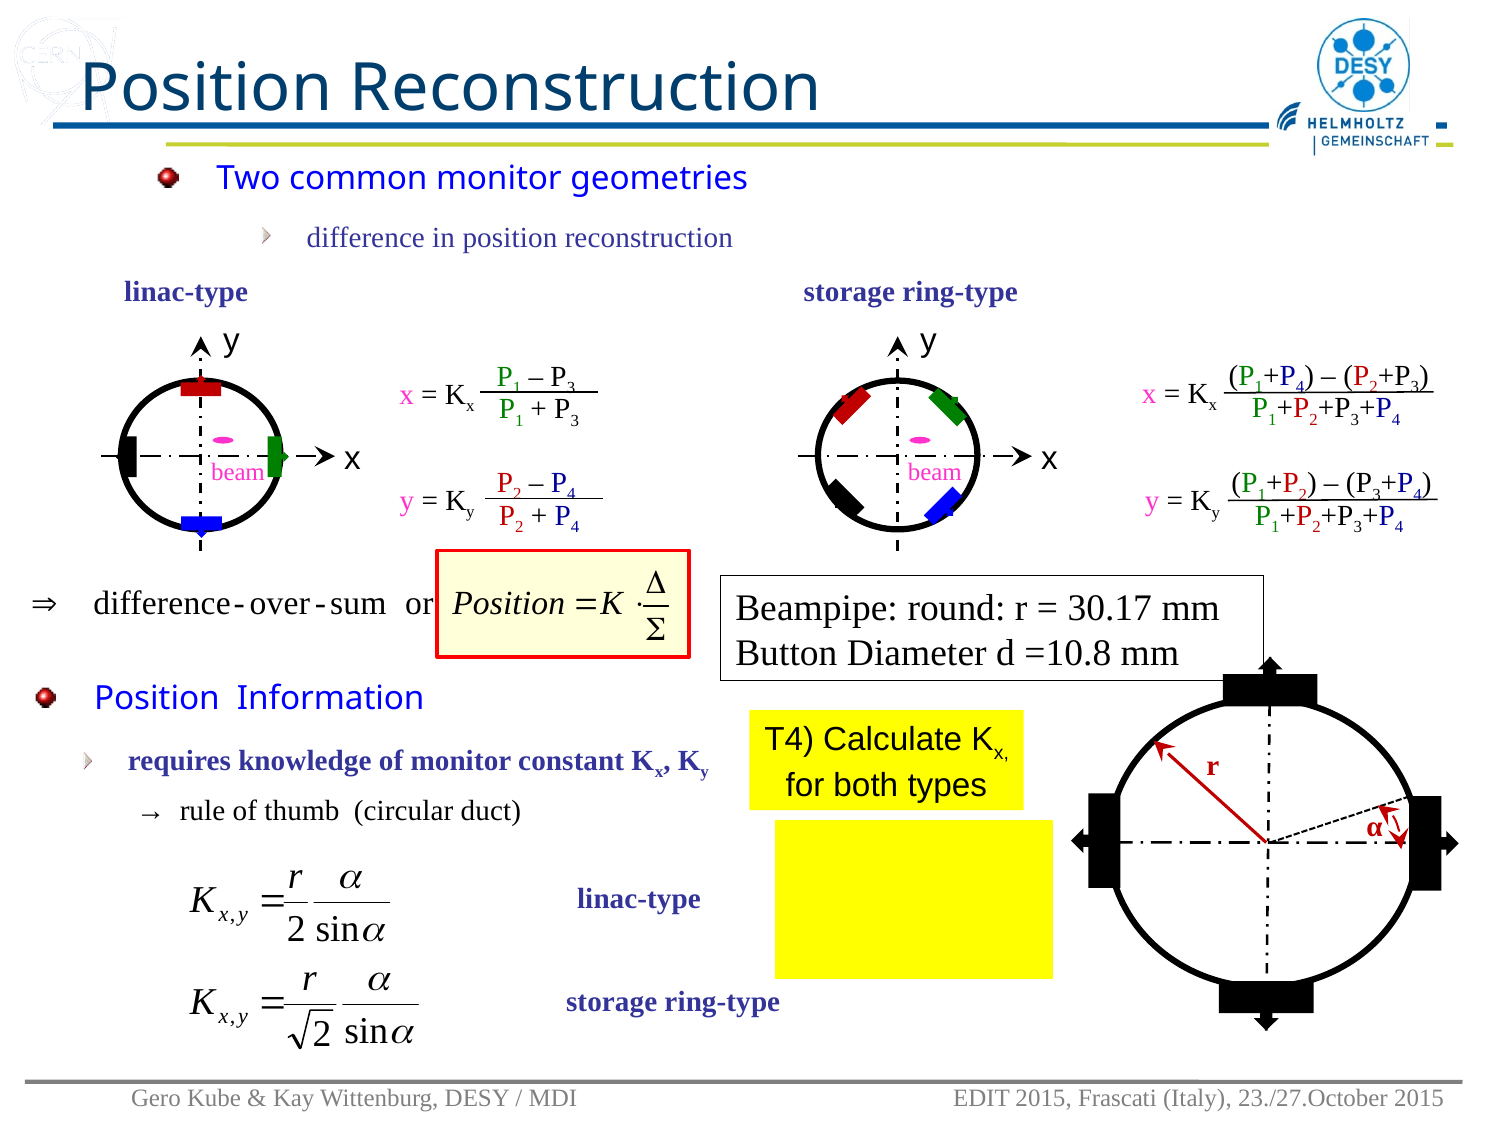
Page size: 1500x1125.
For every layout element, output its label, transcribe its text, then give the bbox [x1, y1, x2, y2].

text_box Gero Kube & Kay Wittenburg, DESY / MDI [41, 1073, 668, 1119]
picture [154, 164, 179, 188]
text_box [26, 550, 690, 658]
text_box Two common monitor geometries [17, 148, 904, 204]
picture [256, 225, 278, 246]
picture [5, 5, 126, 125]
title Position Reconstruction [64, 31, 1247, 138]
picture [1269, 18, 1436, 162]
text_box Beampipe: round: r = 30.17 mm Button Diameter d =10.8 mm [720, 575, 1264, 655]
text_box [17, 656, 1459, 1059]
text_box EDIT 2015, Frascati (Italy), 23./27.October 2015 [809, 1073, 1459, 1119]
text_box difference in position reconstruction [63, 210, 928, 261]
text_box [94, 264, 1450, 551]
